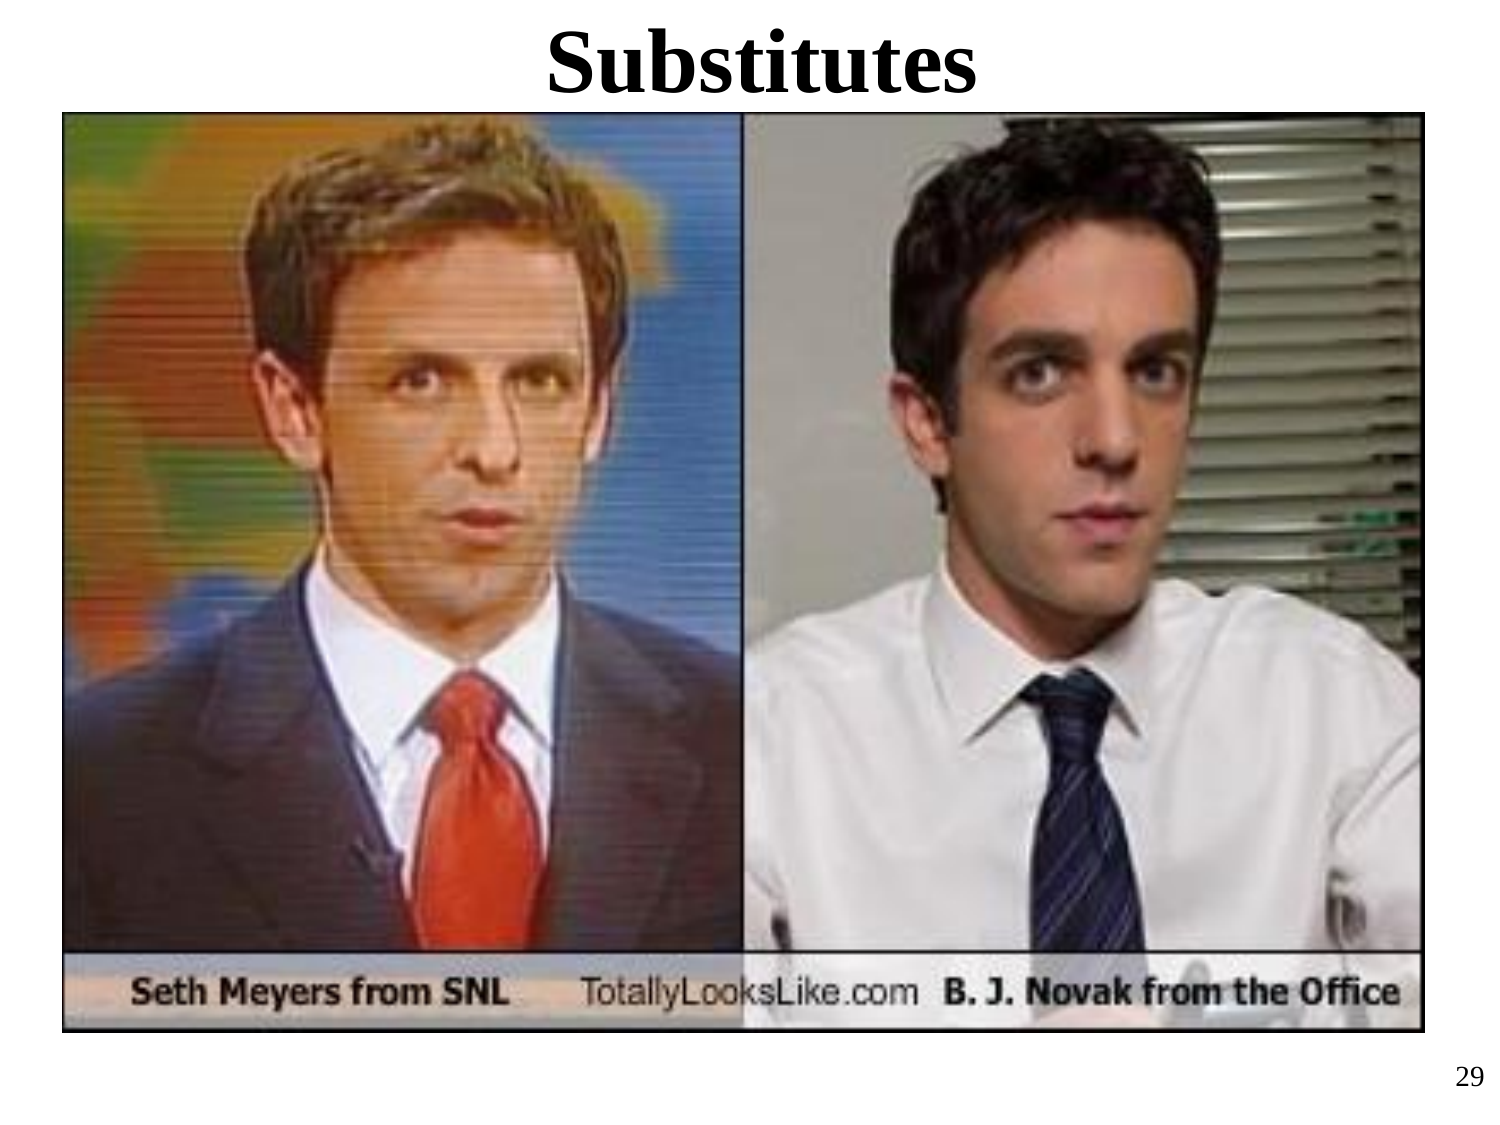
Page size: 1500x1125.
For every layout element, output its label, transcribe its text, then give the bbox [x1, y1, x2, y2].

title Substitutes [125, 0, 1400, 110]
text_box 29 [1187, 1049, 1500, 1125]
picture [62, 112, 1426, 1034]
